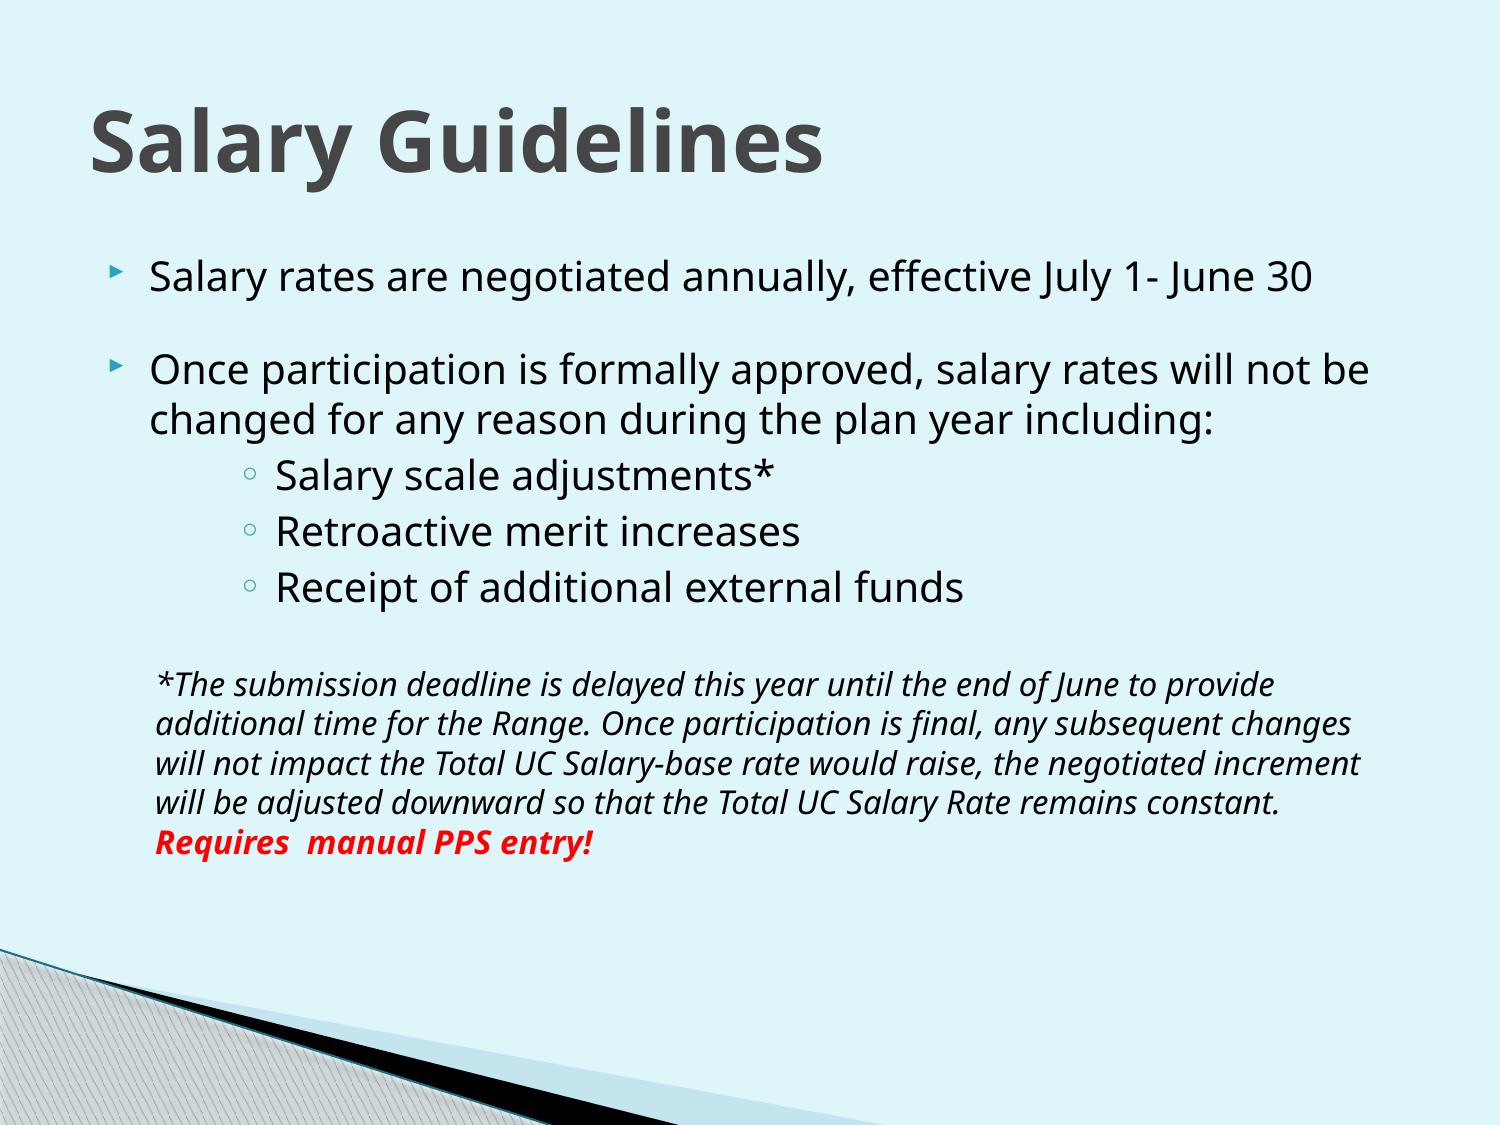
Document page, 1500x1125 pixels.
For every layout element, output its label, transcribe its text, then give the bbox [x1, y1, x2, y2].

list Salary rates are negotiated annually, effective July 1- June 30 Once participation is formally approved, salary rates will not be changed for any reason during the plan year including: Salary scale adjustments* Retroactive merit increases Receipt of additional external funds *The submission deadline is delayed this year until the end of June to provide additional time for the Range. Once participation is final, any subsequent changes will not impact the Total UC Salary-base rate would raise, the negotiated increment will be adjusted downward so that the Total UC Salary Rate remains constant. Requires manual PPS entry! [75, 243, 1425, 875]
title Salary Guidelines [75, 45, 1425, 233]
